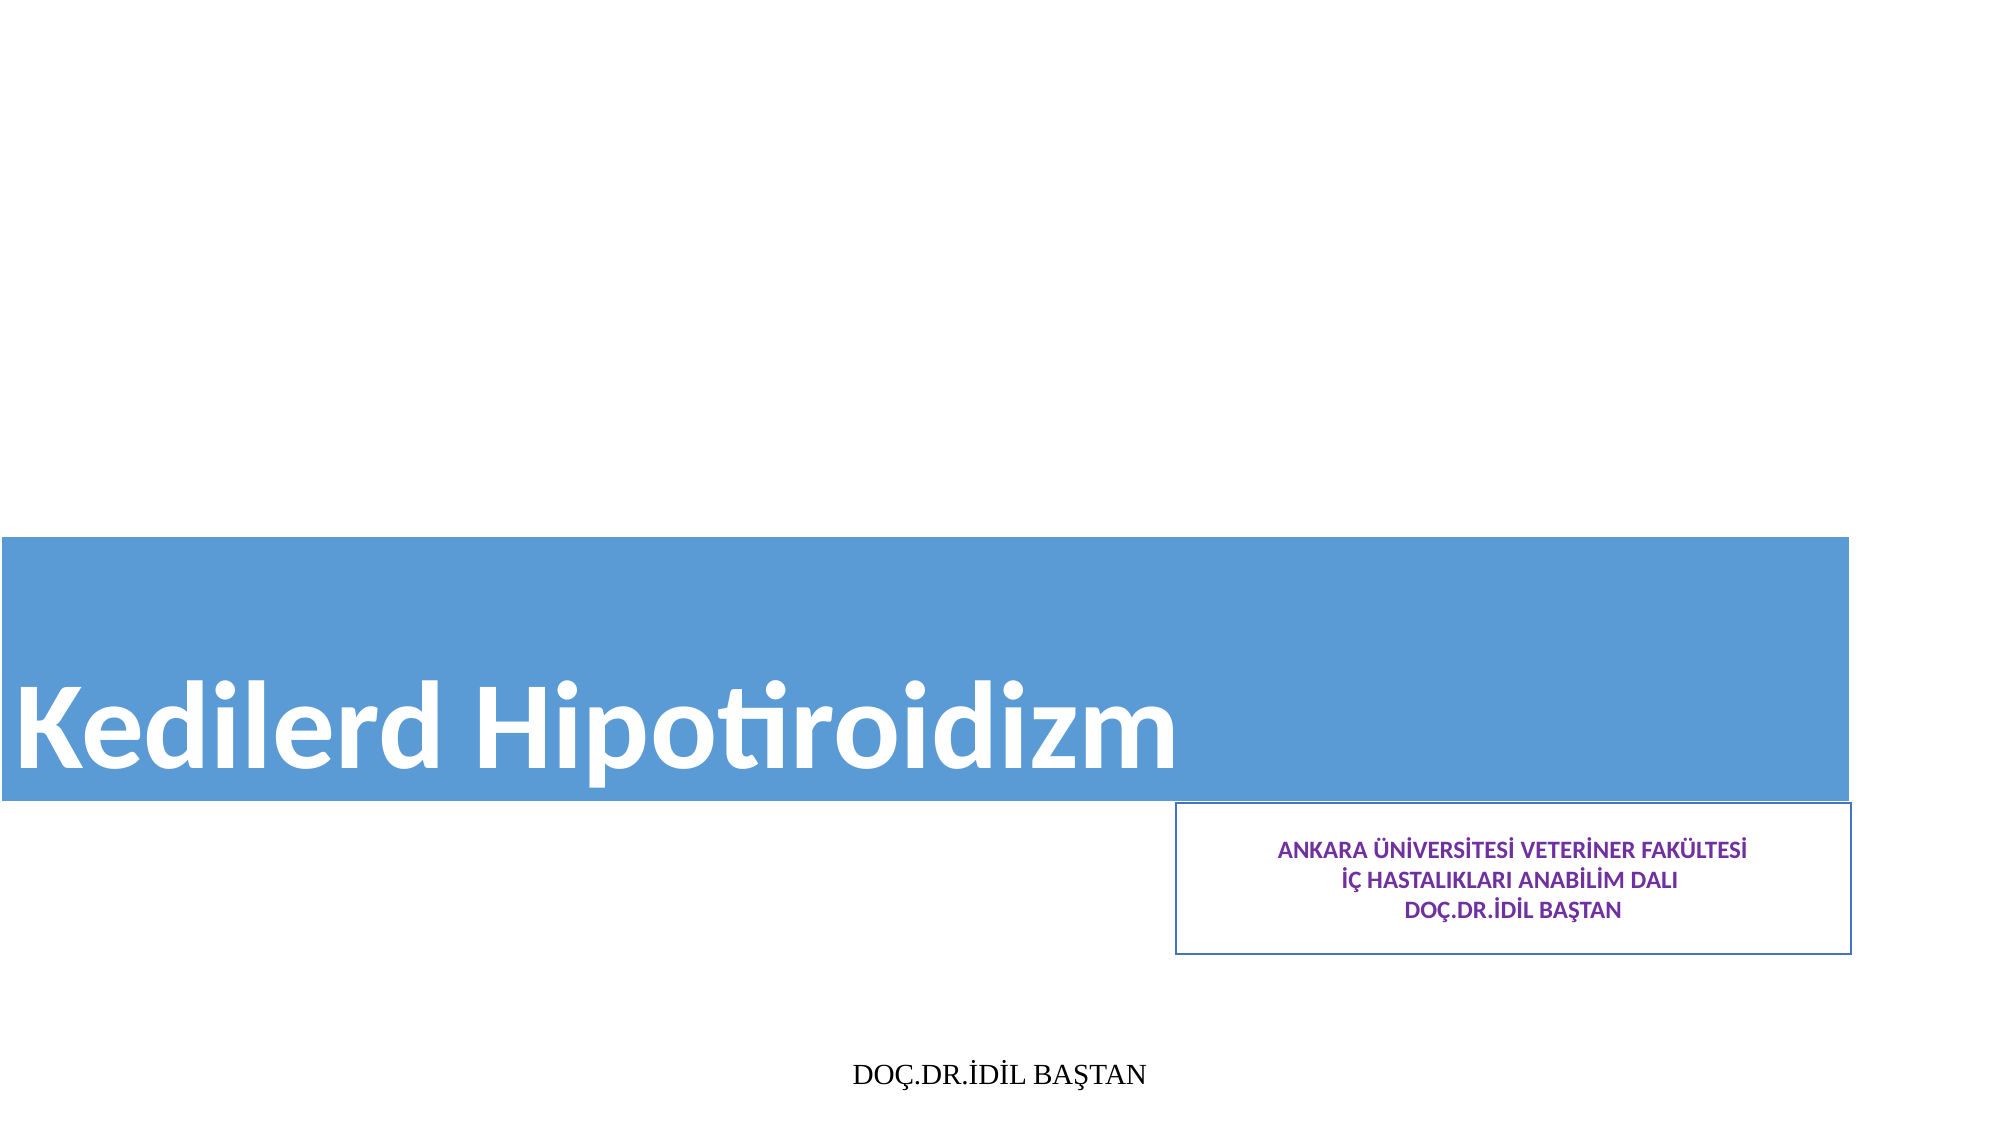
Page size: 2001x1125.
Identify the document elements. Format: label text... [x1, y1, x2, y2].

footer DOÇ.DR.İDİL BAŞTAN [662, 1042, 1338, 1103]
text_box ANKARA ÜNİVERSİTESİ VETERİNER FAKÜLTESİ İÇ HASTALIKLARI ANABİLİM DALI DOÇ.DR.İDİL BAŞTAN [1175, 802, 1852, 955]
title Kedilerd Hipotiroidizm [0, 534, 1852, 804]
